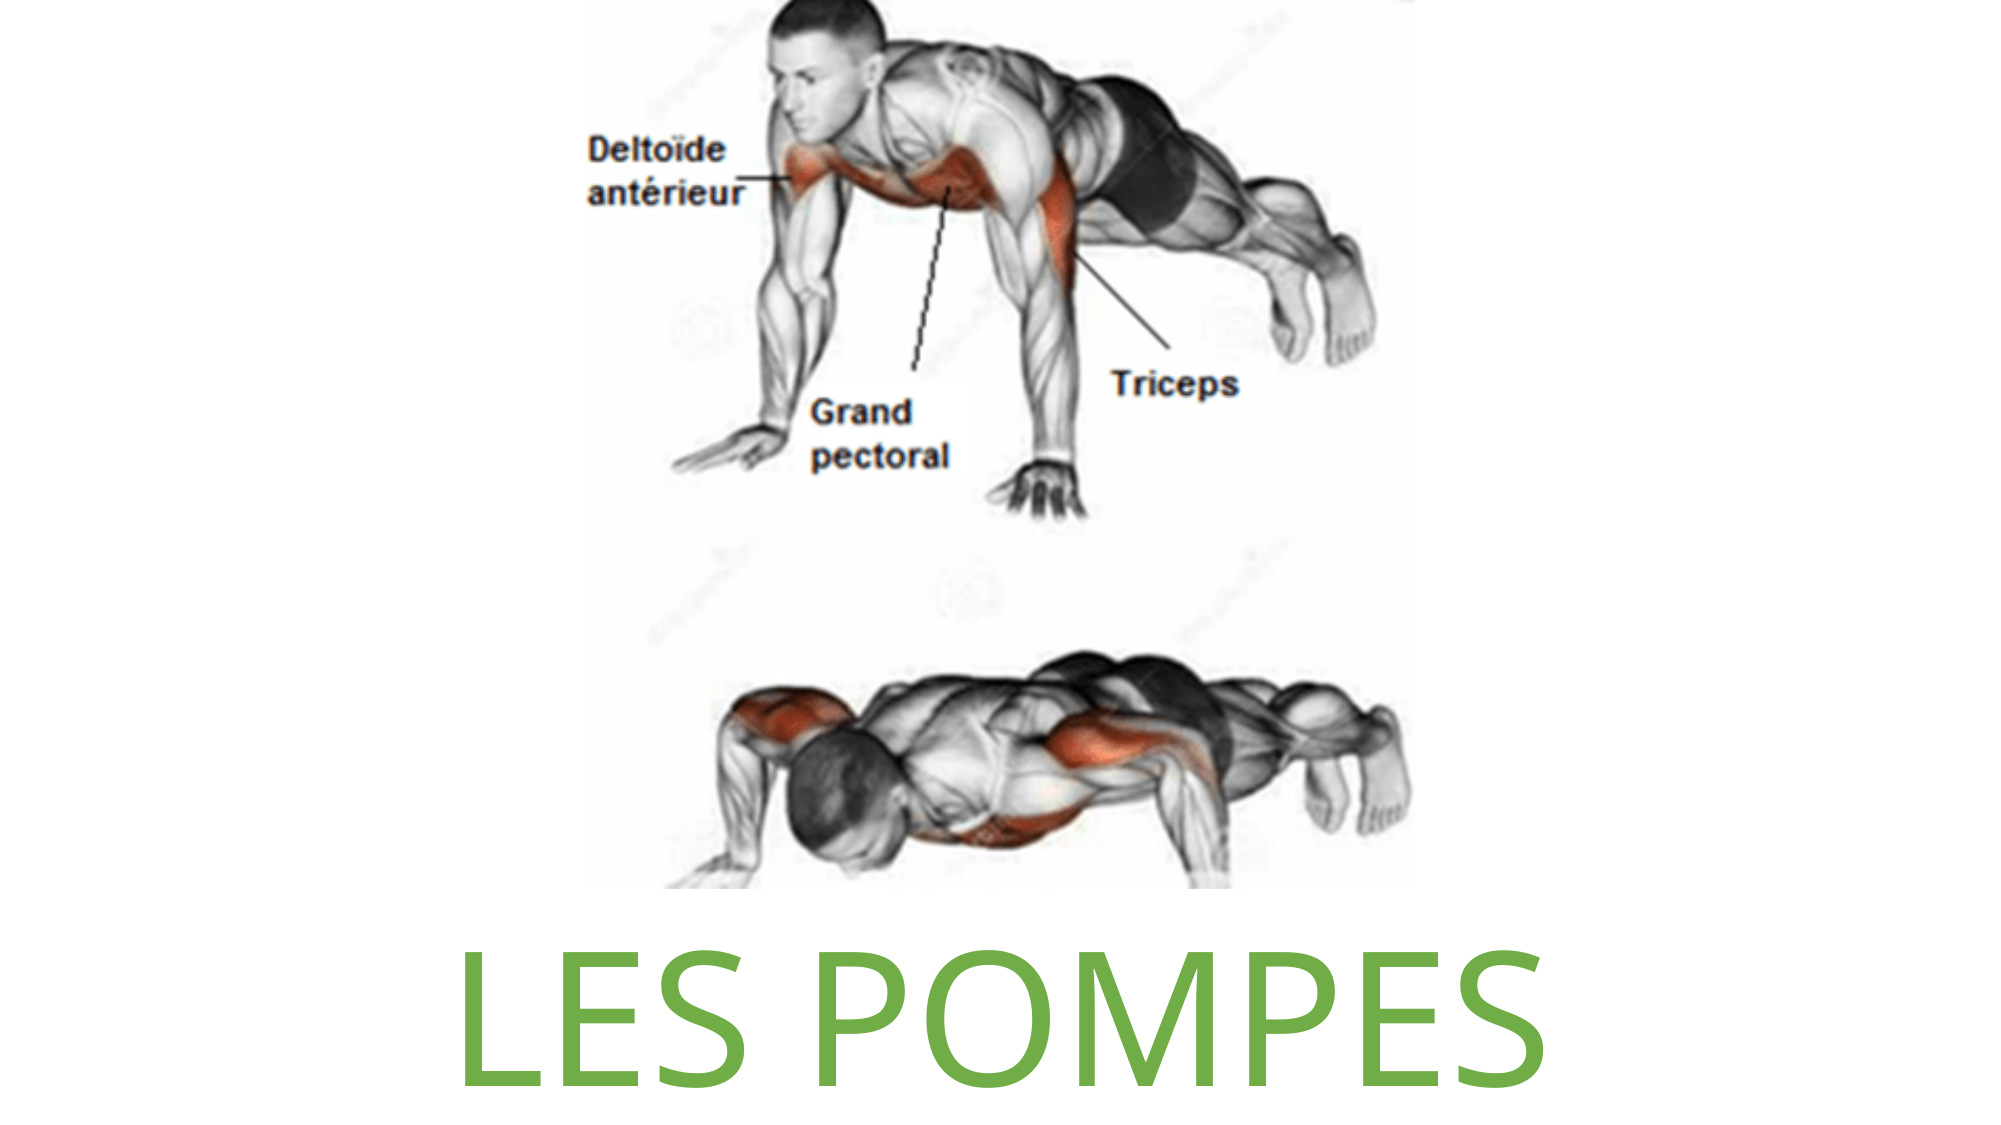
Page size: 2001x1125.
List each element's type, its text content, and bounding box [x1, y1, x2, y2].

picture [585, 0, 1415, 889]
text_box LeS pompes [0, 917, 2000, 1113]
